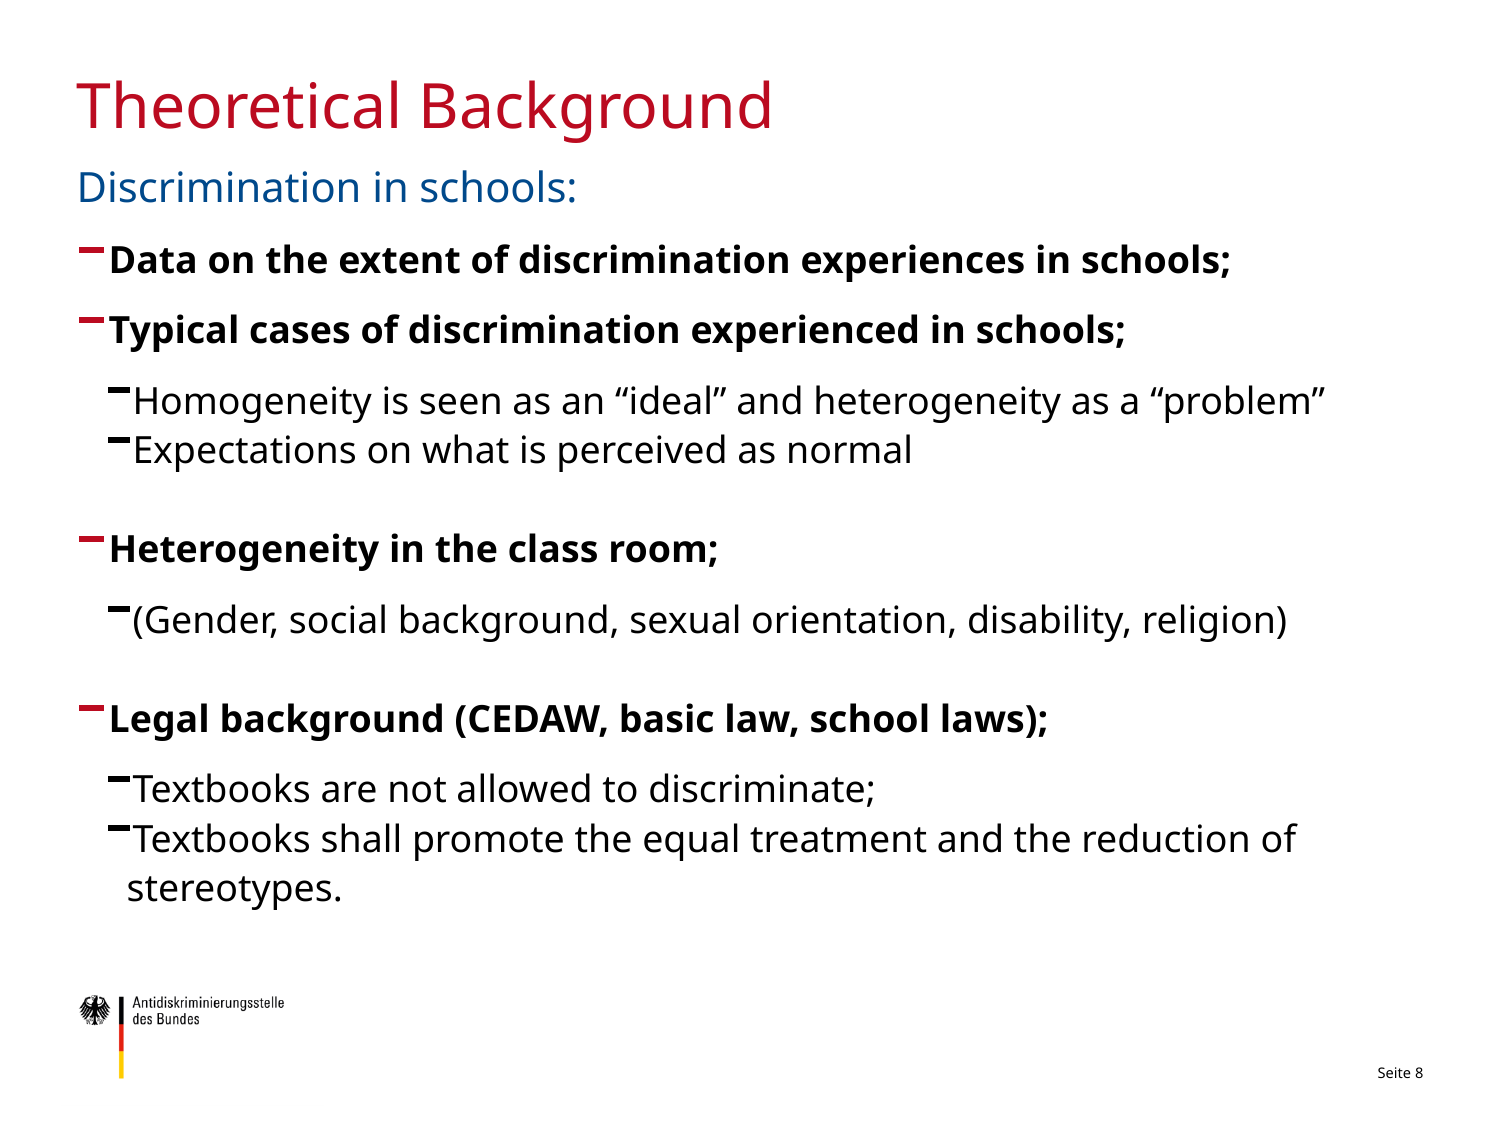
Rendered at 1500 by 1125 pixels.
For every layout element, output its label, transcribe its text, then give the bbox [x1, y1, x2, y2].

list Discrimination in schools: Data on the extent of discrimination experiences in schools; Typical cases of discrimination experienced in schools; Homogeneity is seen as an “ideal” and heterogeneity as a “problem” Expectations on what is perceived as normal Heterogeneity in the class room; (Gender, social background, sexual orientation, disability, religion) Legal background (CEDAW, basic law, school laws); Textbooks are not allowed to discriminate; Textbooks shall promote the equal treatment and the reduction of stereotypes. [76, 160, 1424, 953]
title Theoretical Background [76, 66, 1424, 160]
picture [61, 972, 326, 1111]
slide_number Seite 8 [1272, 1058, 1424, 1083]
